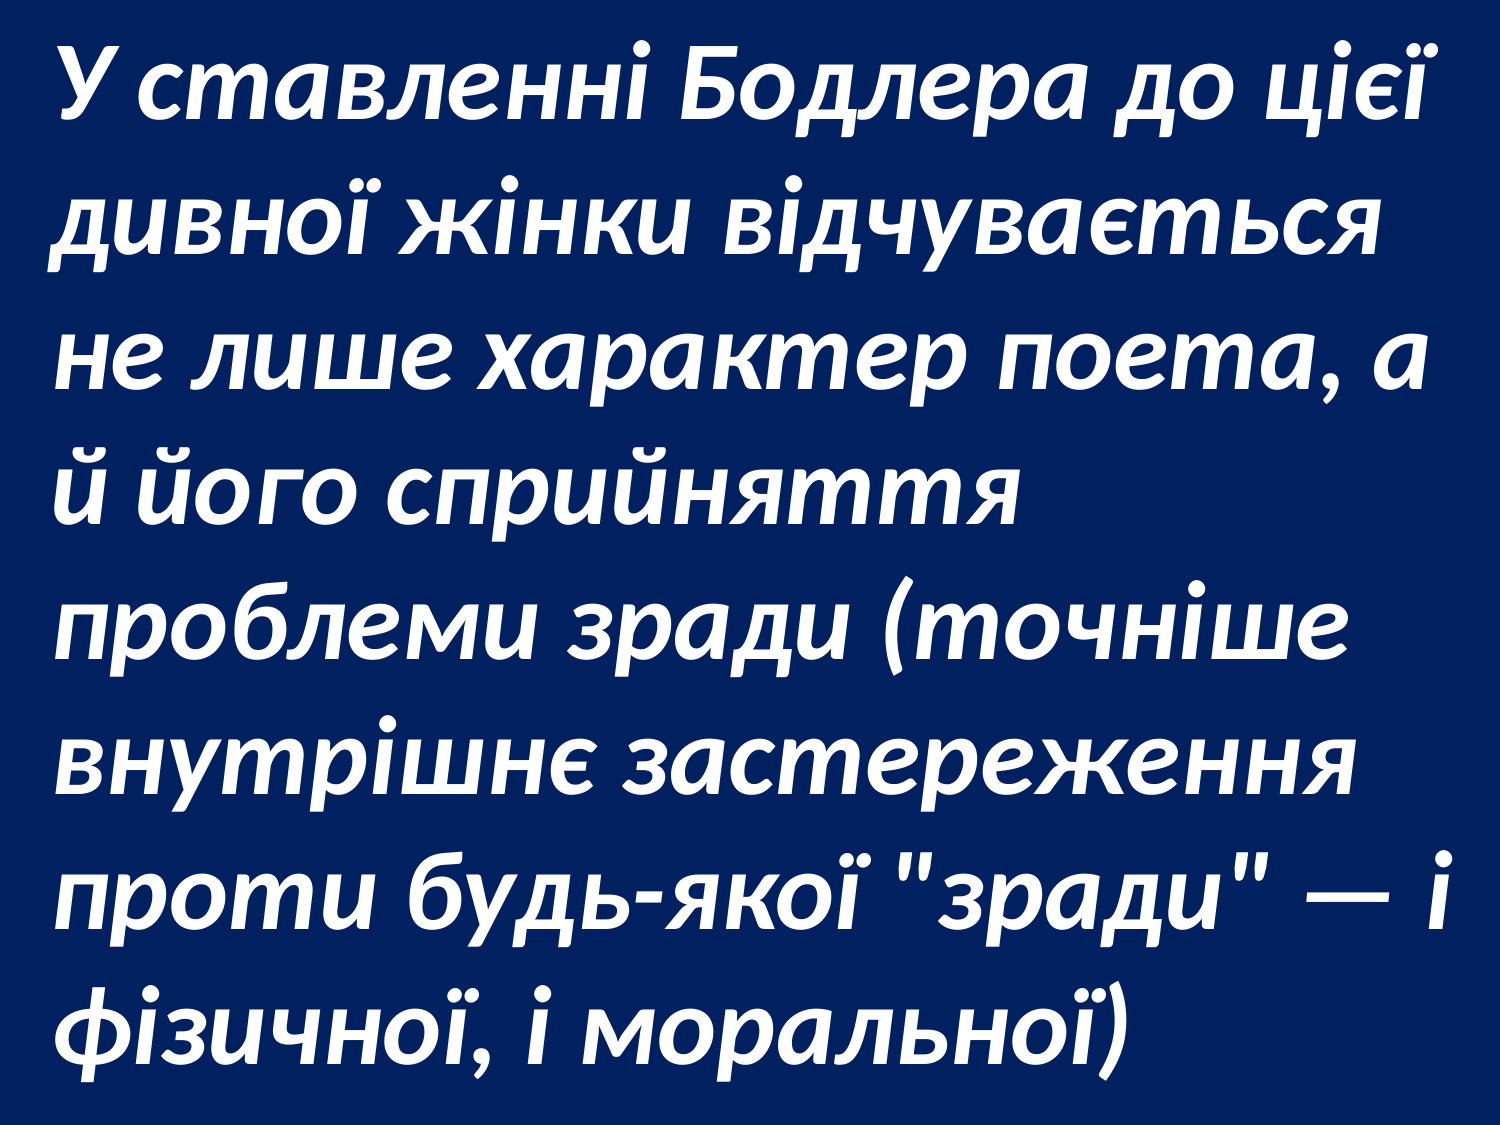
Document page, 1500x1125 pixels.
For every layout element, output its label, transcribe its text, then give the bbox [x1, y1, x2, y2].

text_box У ставленні Бодлера до цієї дивної жінки відчувається не лише характер поета, а й його сприйняття проблеми зради (точніше внутрішнє застереження проти будь-якої "зради" — і фізичної, і моральної) [35, 0, 1500, 1095]
